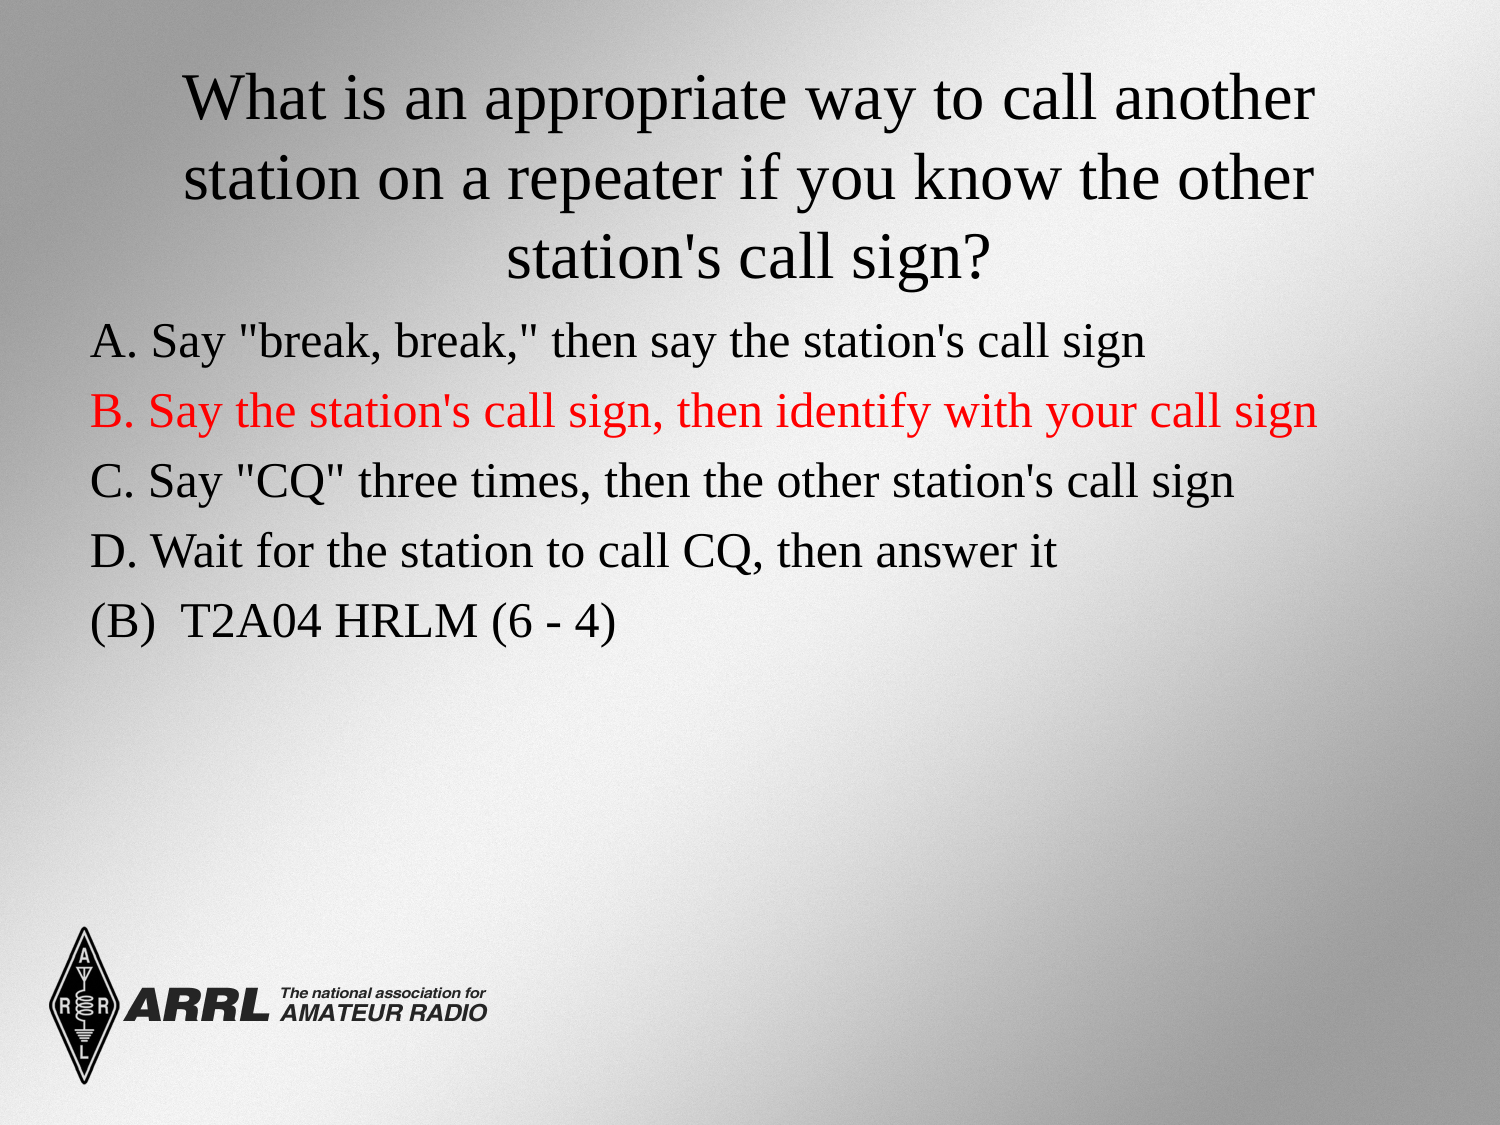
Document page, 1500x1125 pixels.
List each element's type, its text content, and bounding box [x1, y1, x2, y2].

picture [0, 0, 1500, 1125]
list A. Say "break, break," then say the station's call sign B. Say the station's call sign, then identify with your call sign C. Say "CQ" three times, then the other station's call sign D. Wait for the station to call CQ, then answer it (B) T2A04 HRLM (6 - 4) [75, 299, 1425, 1005]
title What is an appropriate way to call another station on a repeater if you know the other station's call sign? [75, 45, 1425, 233]
